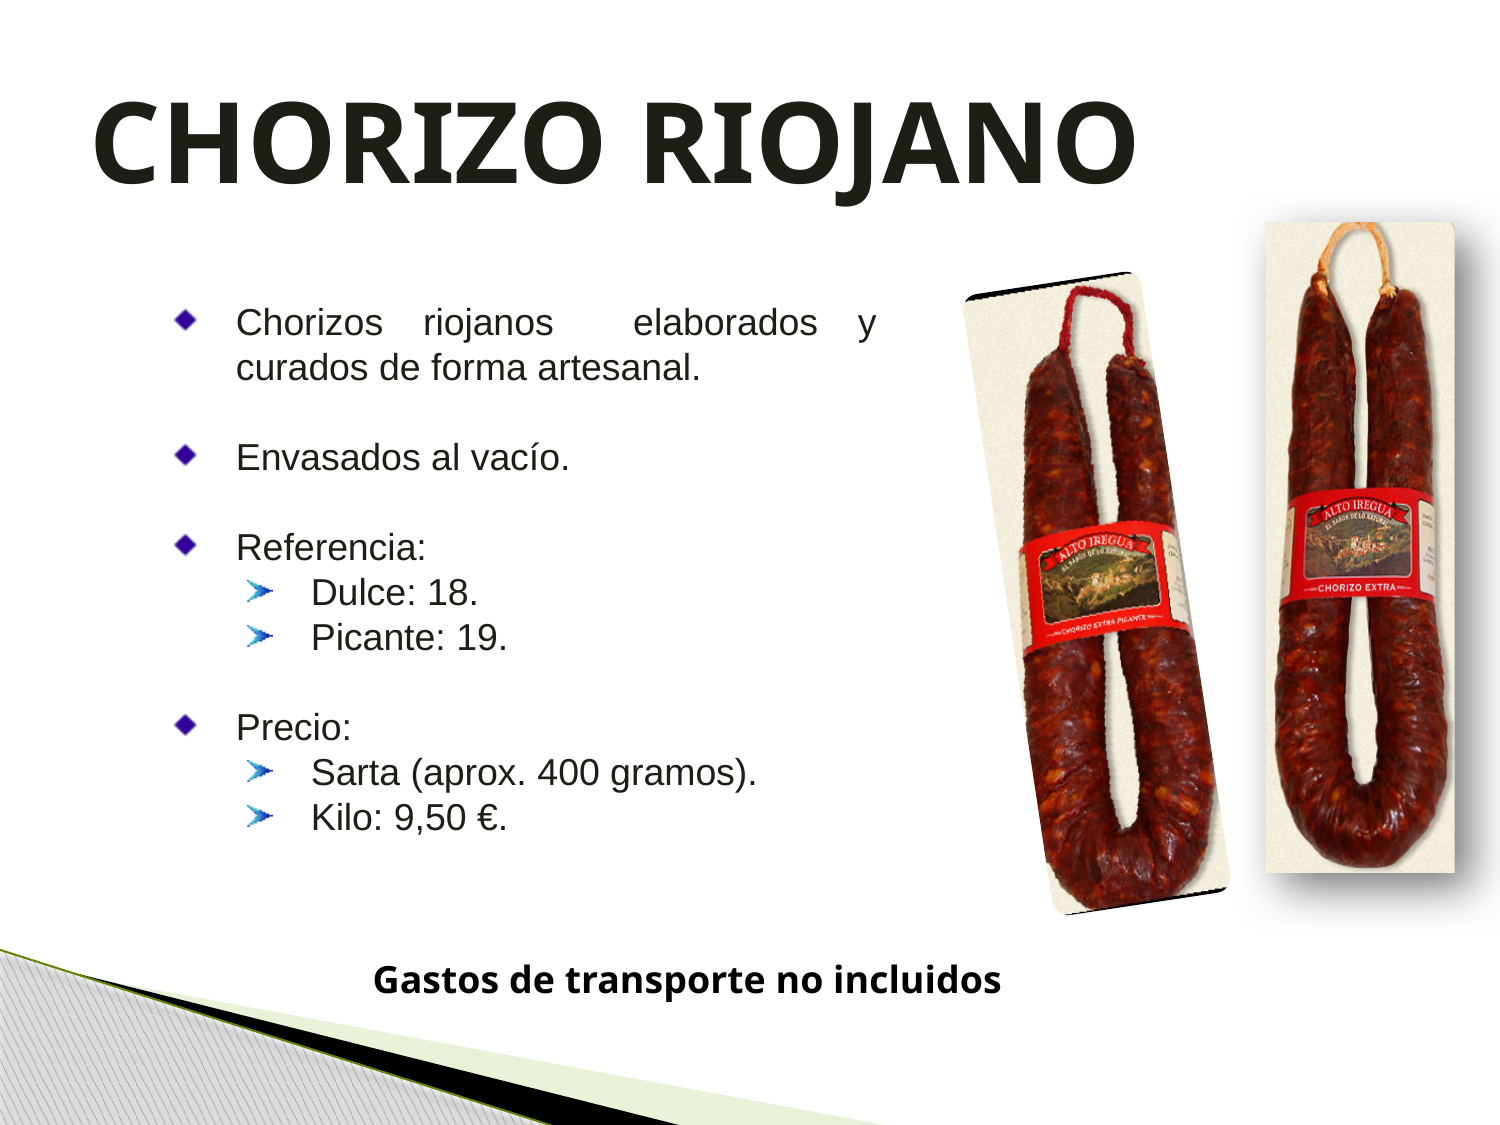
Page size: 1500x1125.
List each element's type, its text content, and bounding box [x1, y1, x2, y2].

picture [172, 712, 200, 739]
picture [172, 442, 200, 469]
picture [1265, 222, 1455, 873]
text_box Chorizos riojanos elaborados y curados de forma artesanal. Envasados al vacío. Referencia: Dulce: 18. Picante: 19. Precio: Sarta (aprox. 400 gramos). Kilo: 9,50 €. [147, 290, 898, 846]
text_box Gastos de transporte no incluidos [348, 949, 1018, 1009]
picture [172, 532, 200, 559]
title CHORIZO RIOJANO [75, 45, 1425, 233]
picture [247, 805, 273, 827]
picture [963, 274, 1231, 914]
picture [172, 307, 200, 334]
picture [247, 580, 273, 602]
picture [247, 760, 273, 782]
picture [247, 625, 273, 647]
